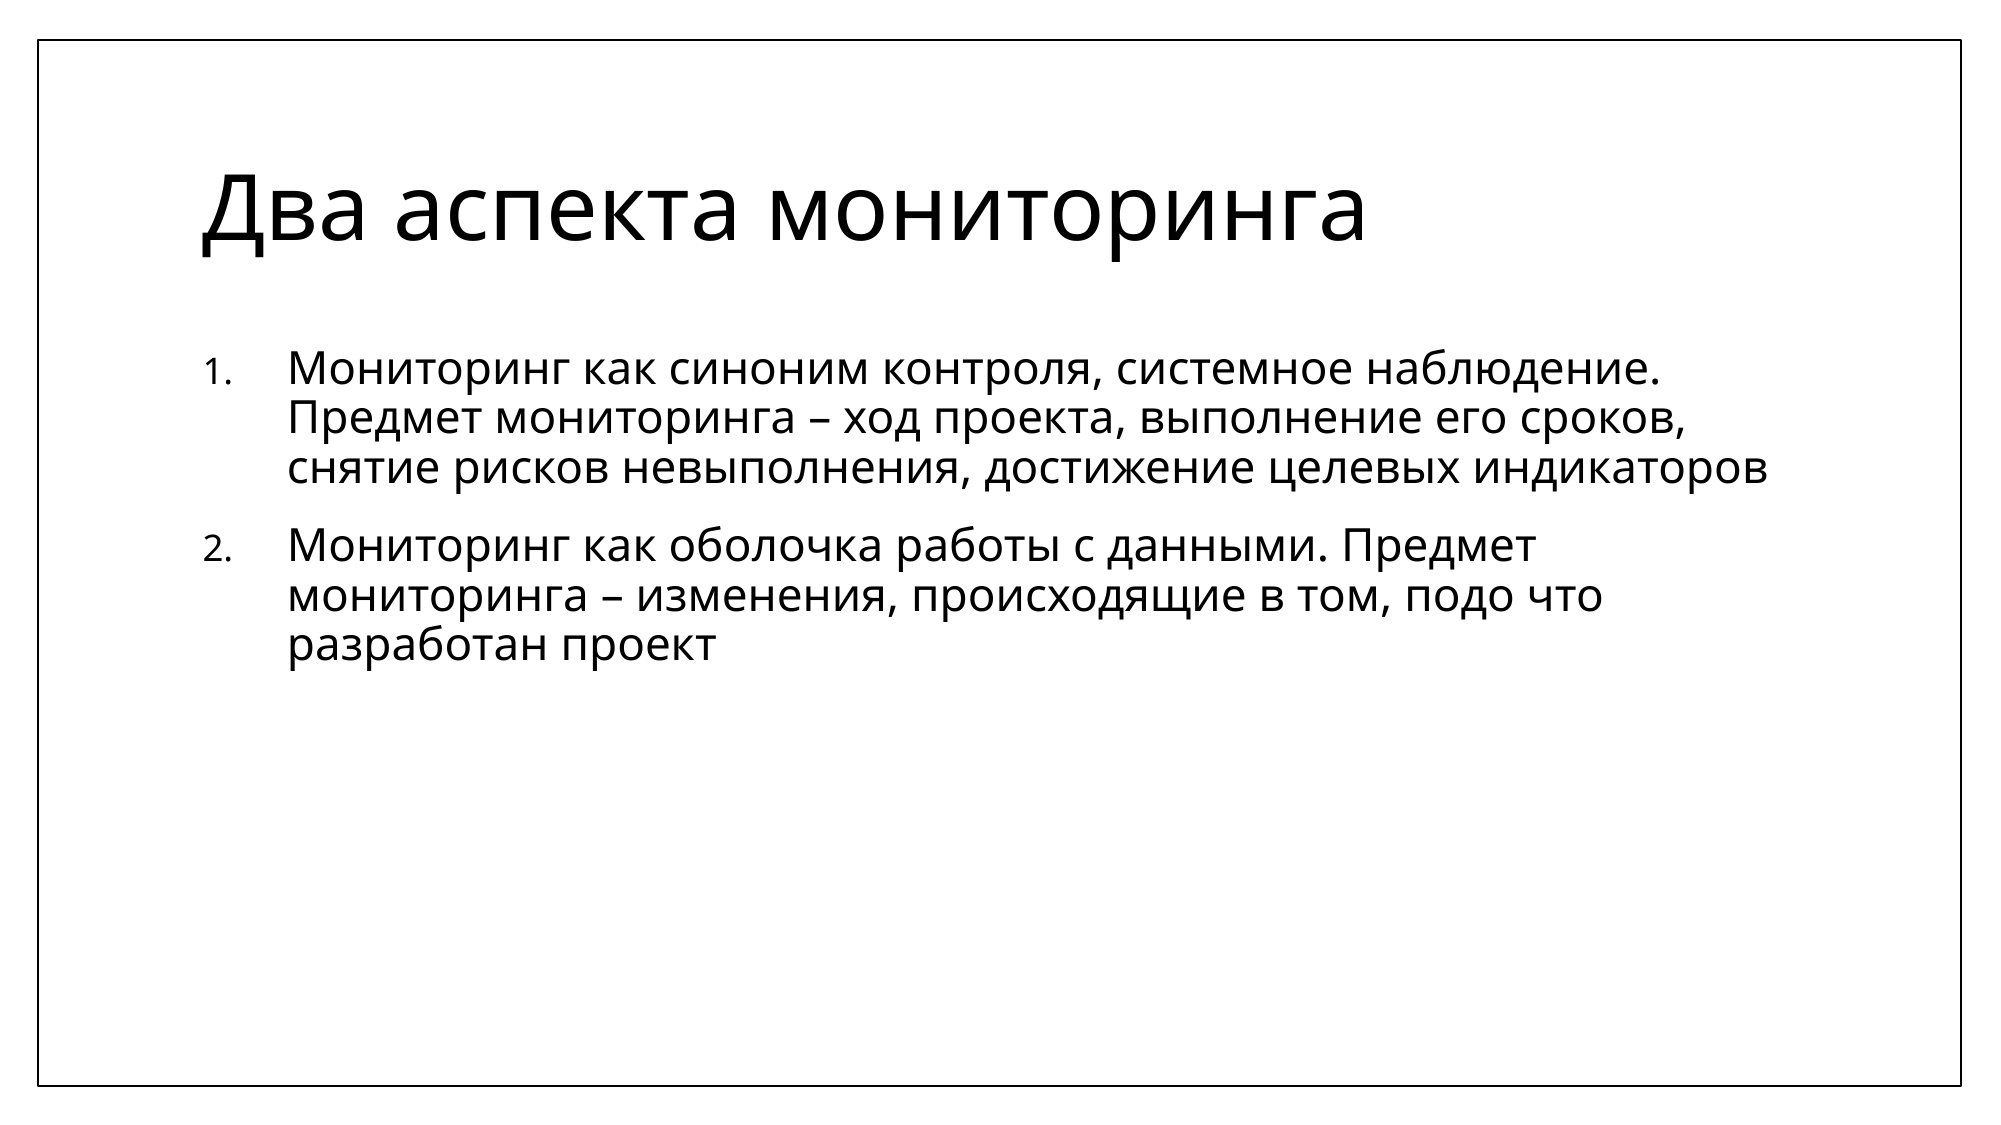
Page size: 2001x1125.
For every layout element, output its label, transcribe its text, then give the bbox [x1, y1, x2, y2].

title Два аспекта мониторинга [187, 99, 1808, 323]
list Мониторинг как синоним контроля, системное наблюдение. Предмет мониторинга – ход проекта, выполнение его сроков, снятие рисков невыполнения, достижение целевых индикаторов Мониторинг как оболочка работы с данными. Предмет мониторинга – изменения, происходящие в том, подо что разработан проект [187, 337, 1808, 1000]
